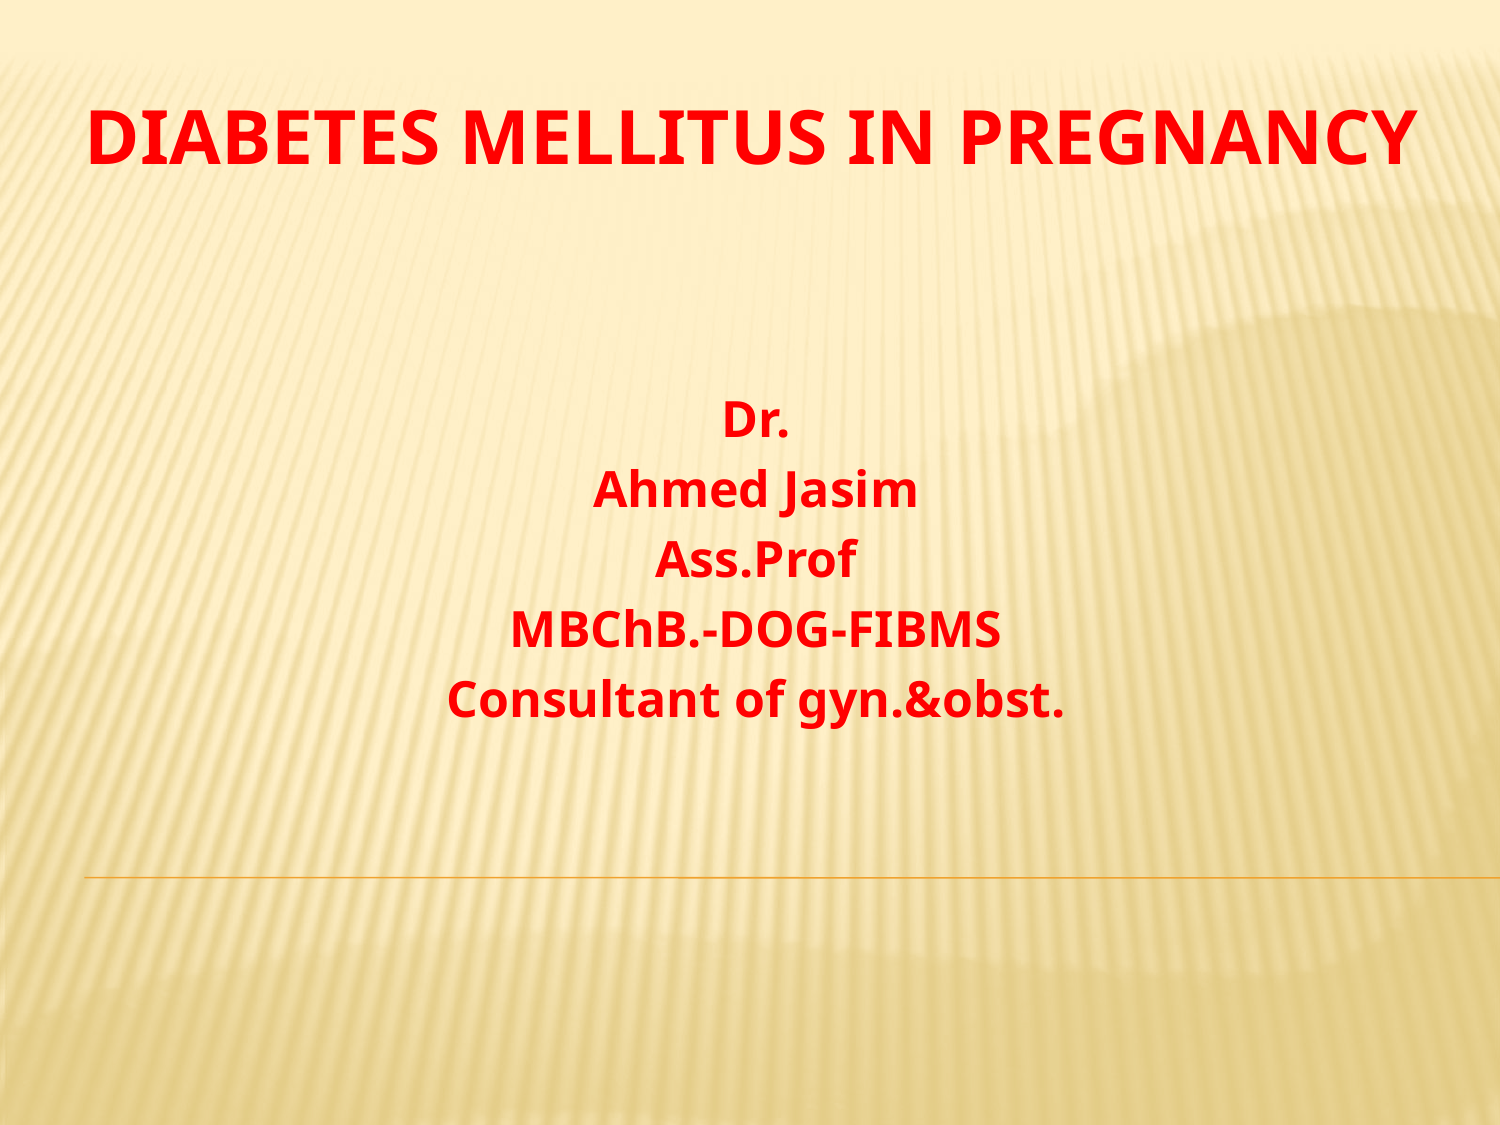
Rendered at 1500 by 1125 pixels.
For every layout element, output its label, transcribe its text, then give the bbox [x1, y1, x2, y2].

title Diabetes Mellitus in Pregnancy [70, 82, 1458, 457]
subtitle Dr. Ahmed Jasim Ass.Prof MBChB.-DOG-FIBMS Consultant of gyn.&obst. [62, 637, 1450, 788]
